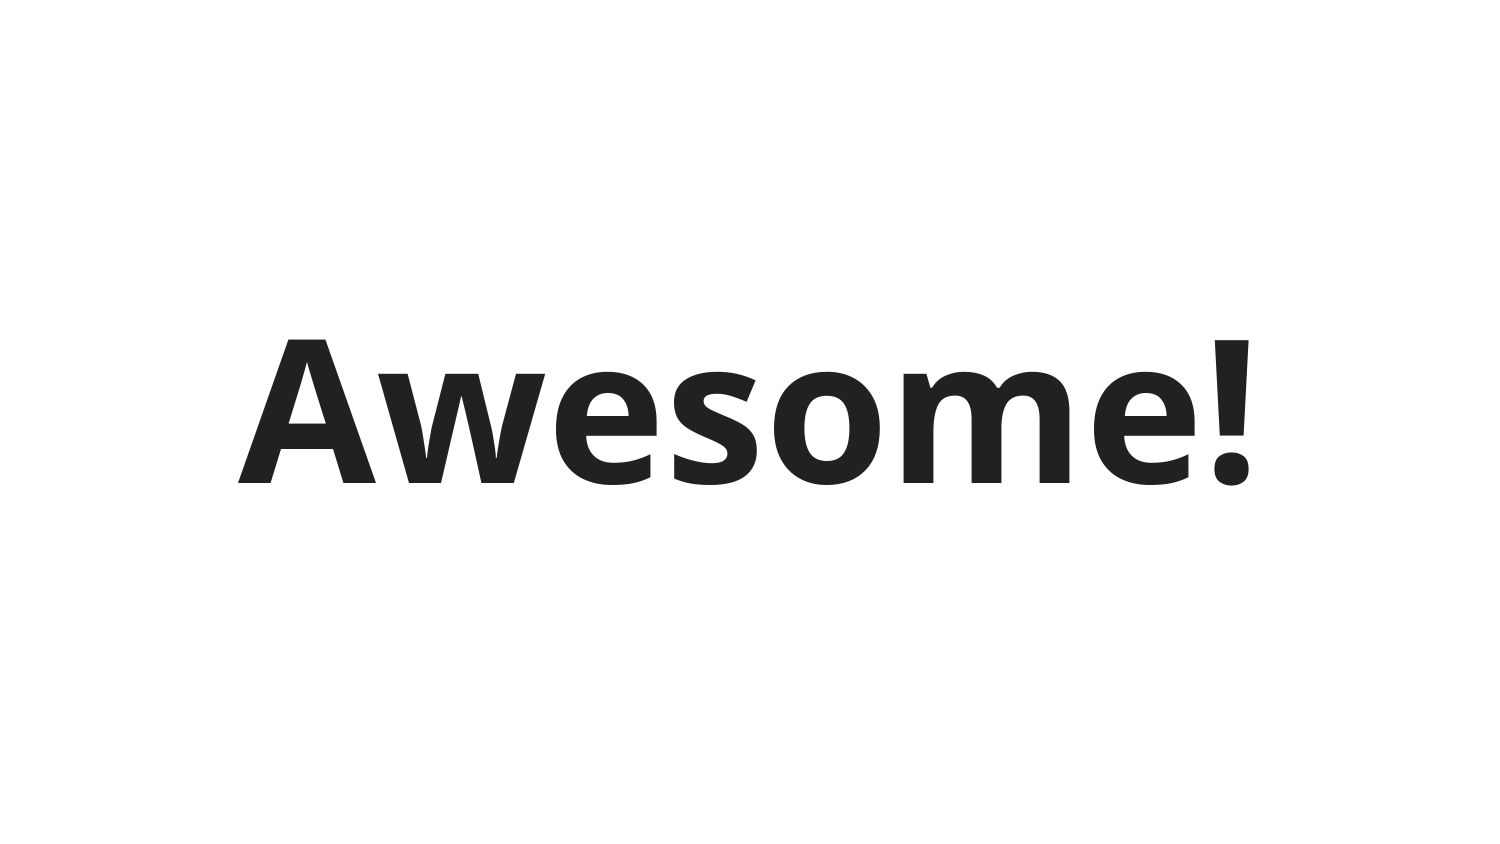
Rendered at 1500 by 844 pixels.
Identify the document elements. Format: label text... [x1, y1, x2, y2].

title Awesome! [51, 268, 1449, 507]
